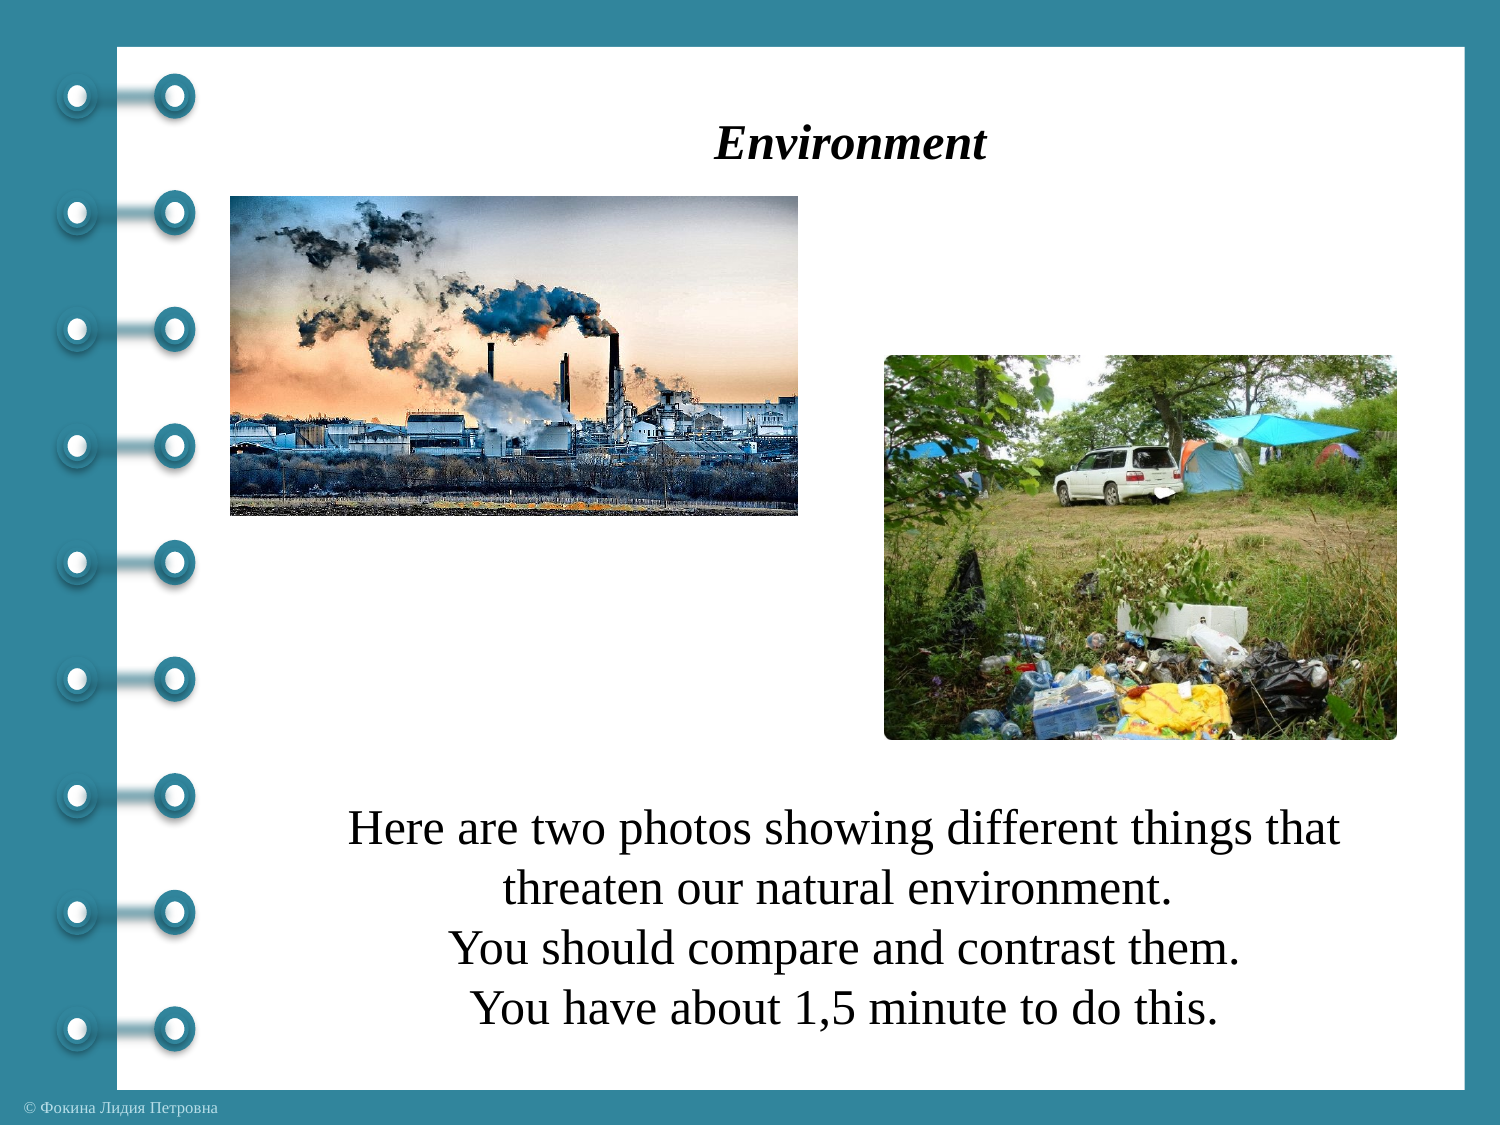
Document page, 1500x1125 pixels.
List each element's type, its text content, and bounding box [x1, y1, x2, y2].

text_box Here are two photos showing different things that threaten our natural environment. You should compare and contrast them. You have about 1,5 minute to do this. [289, 786, 1400, 1125]
text_box Environment [395, 101, 1306, 177]
picture [229, 196, 799, 516]
picture [883, 355, 1397, 740]
